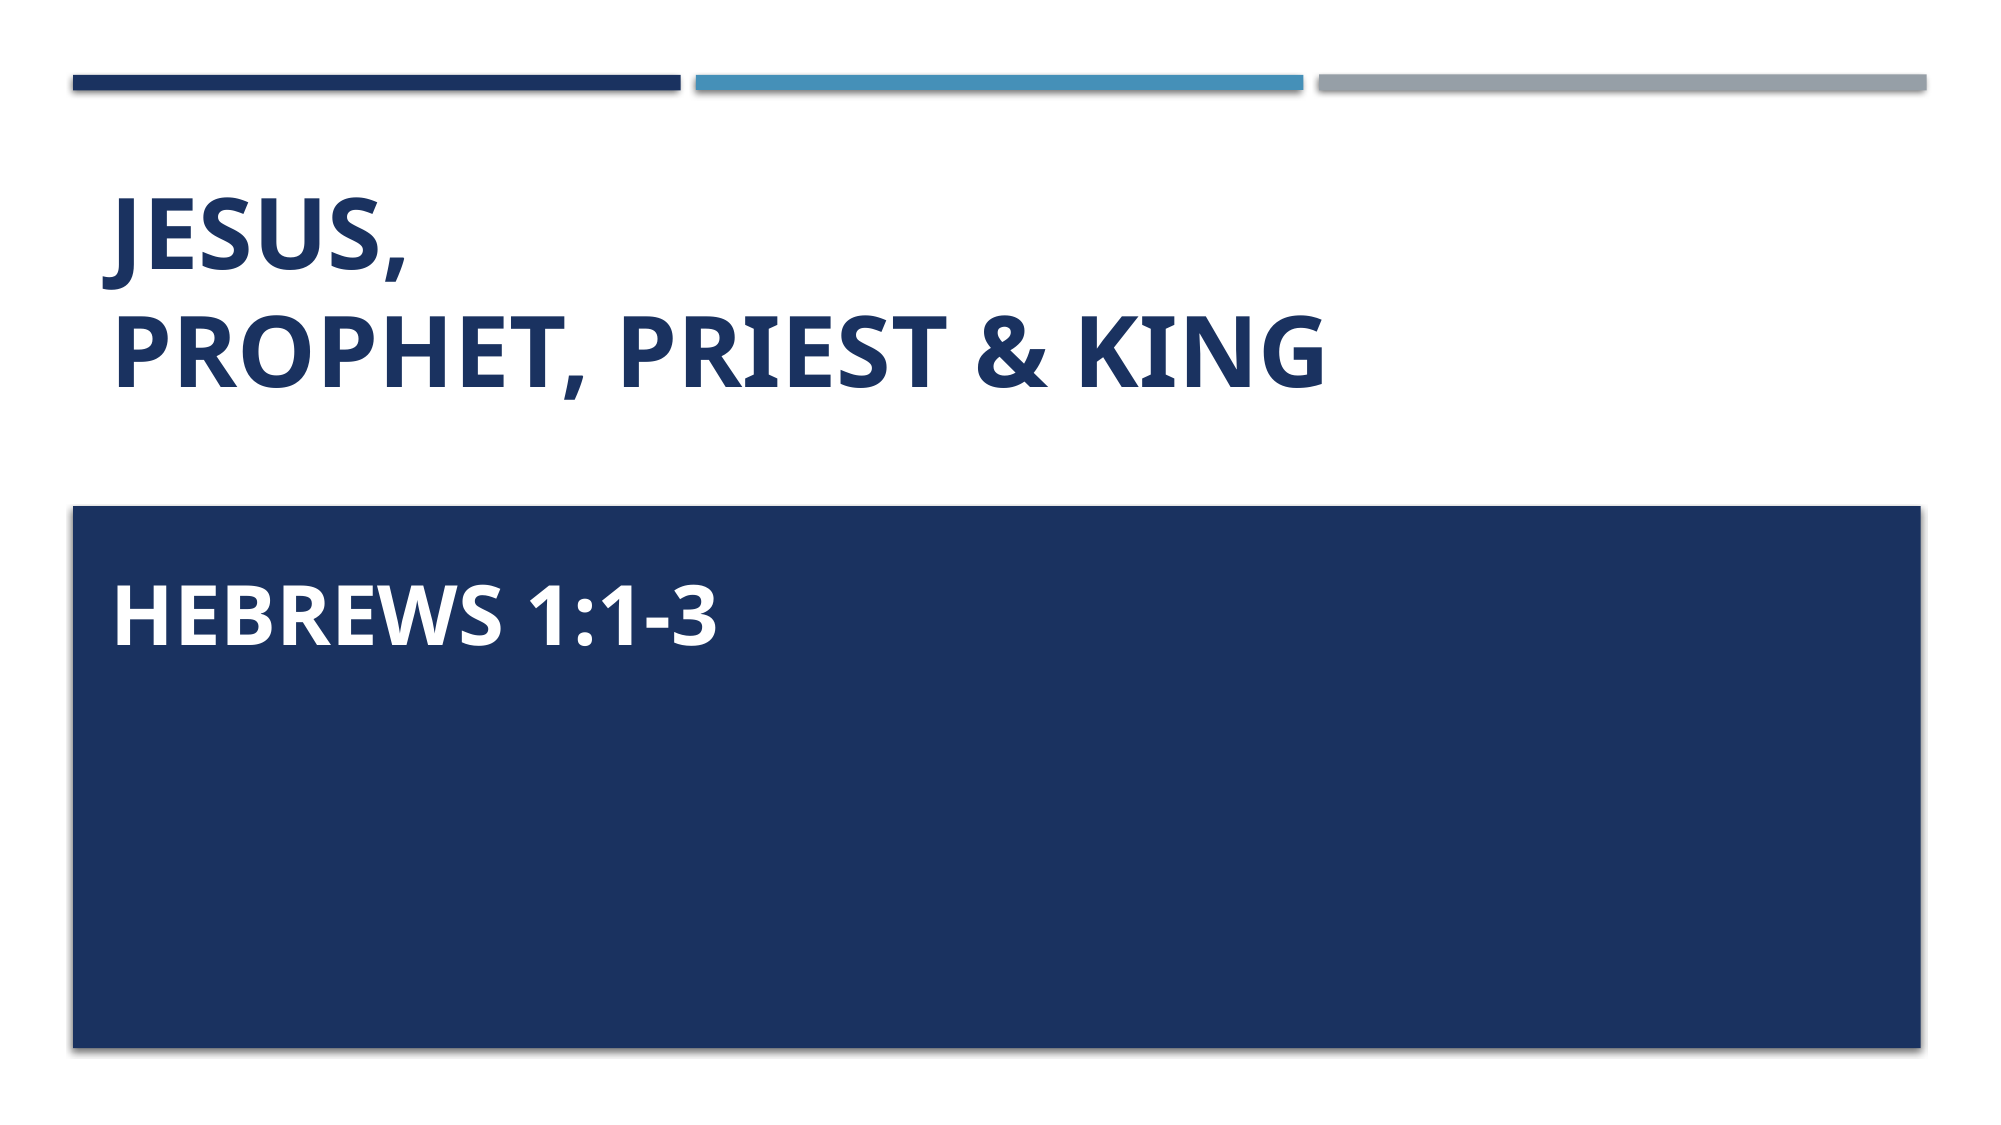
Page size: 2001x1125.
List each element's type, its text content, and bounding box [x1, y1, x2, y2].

subtitle Hebrews 1:1-3 [95, 554, 1899, 692]
title Jesus, Prophet, Priest & King [95, 161, 1899, 416]
